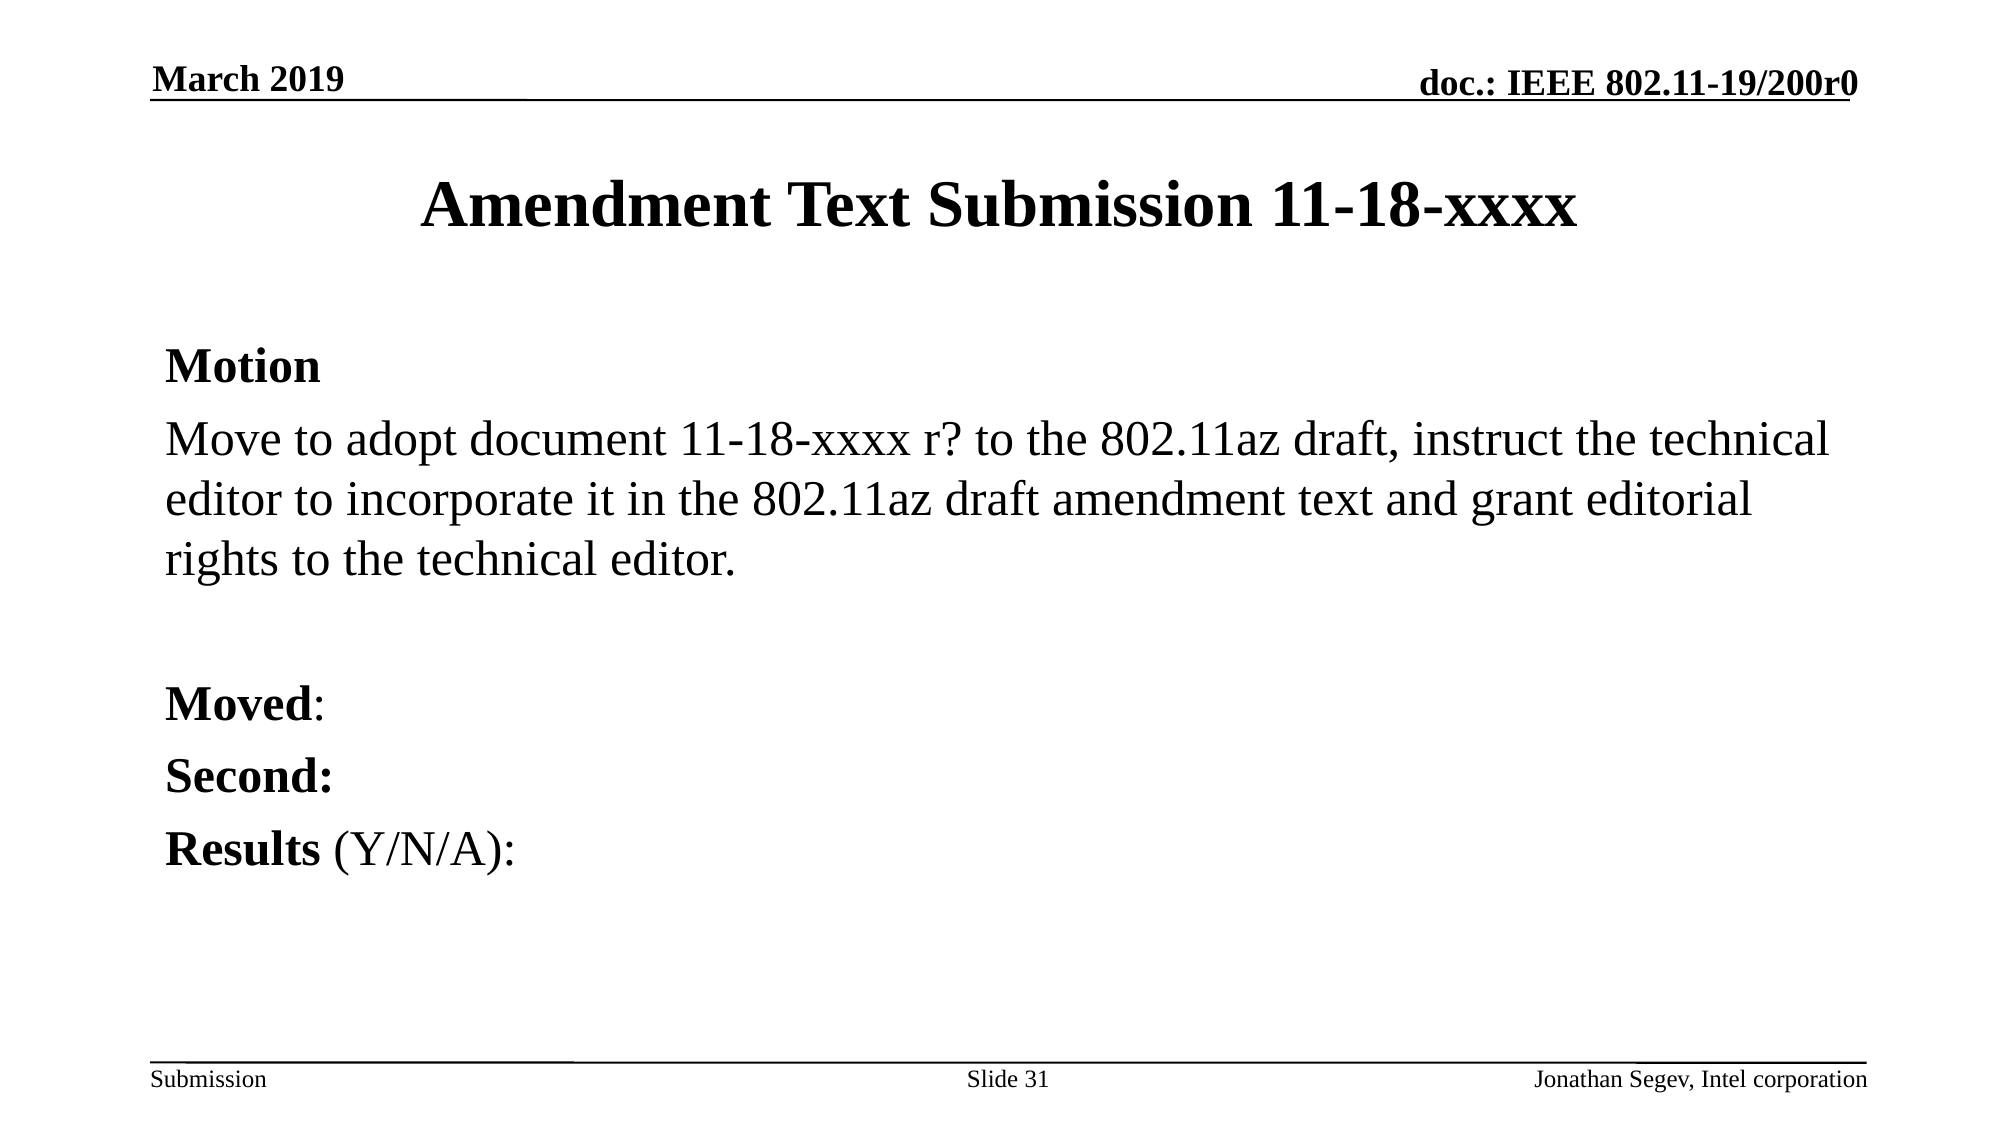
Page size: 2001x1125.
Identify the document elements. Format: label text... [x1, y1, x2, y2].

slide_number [152, 54, 563, 100]
footer Jonathan Segev, Intel corporation [1171, 1061, 1869, 1093]
title Amendment Text Submission 11-18-xxxx [149, 112, 1850, 288]
list Motion Move to adopt document 11-18-xxxx r? to the 802.11az draft, instruct the technical editor to incorporate it in the 802.11az draft amendment text and grant editorial rights to the technical editor. Moved: Second: Results (Y/N/A): [149, 324, 1850, 1000]
slide_number Slide 31 [950, 1061, 1067, 1123]
